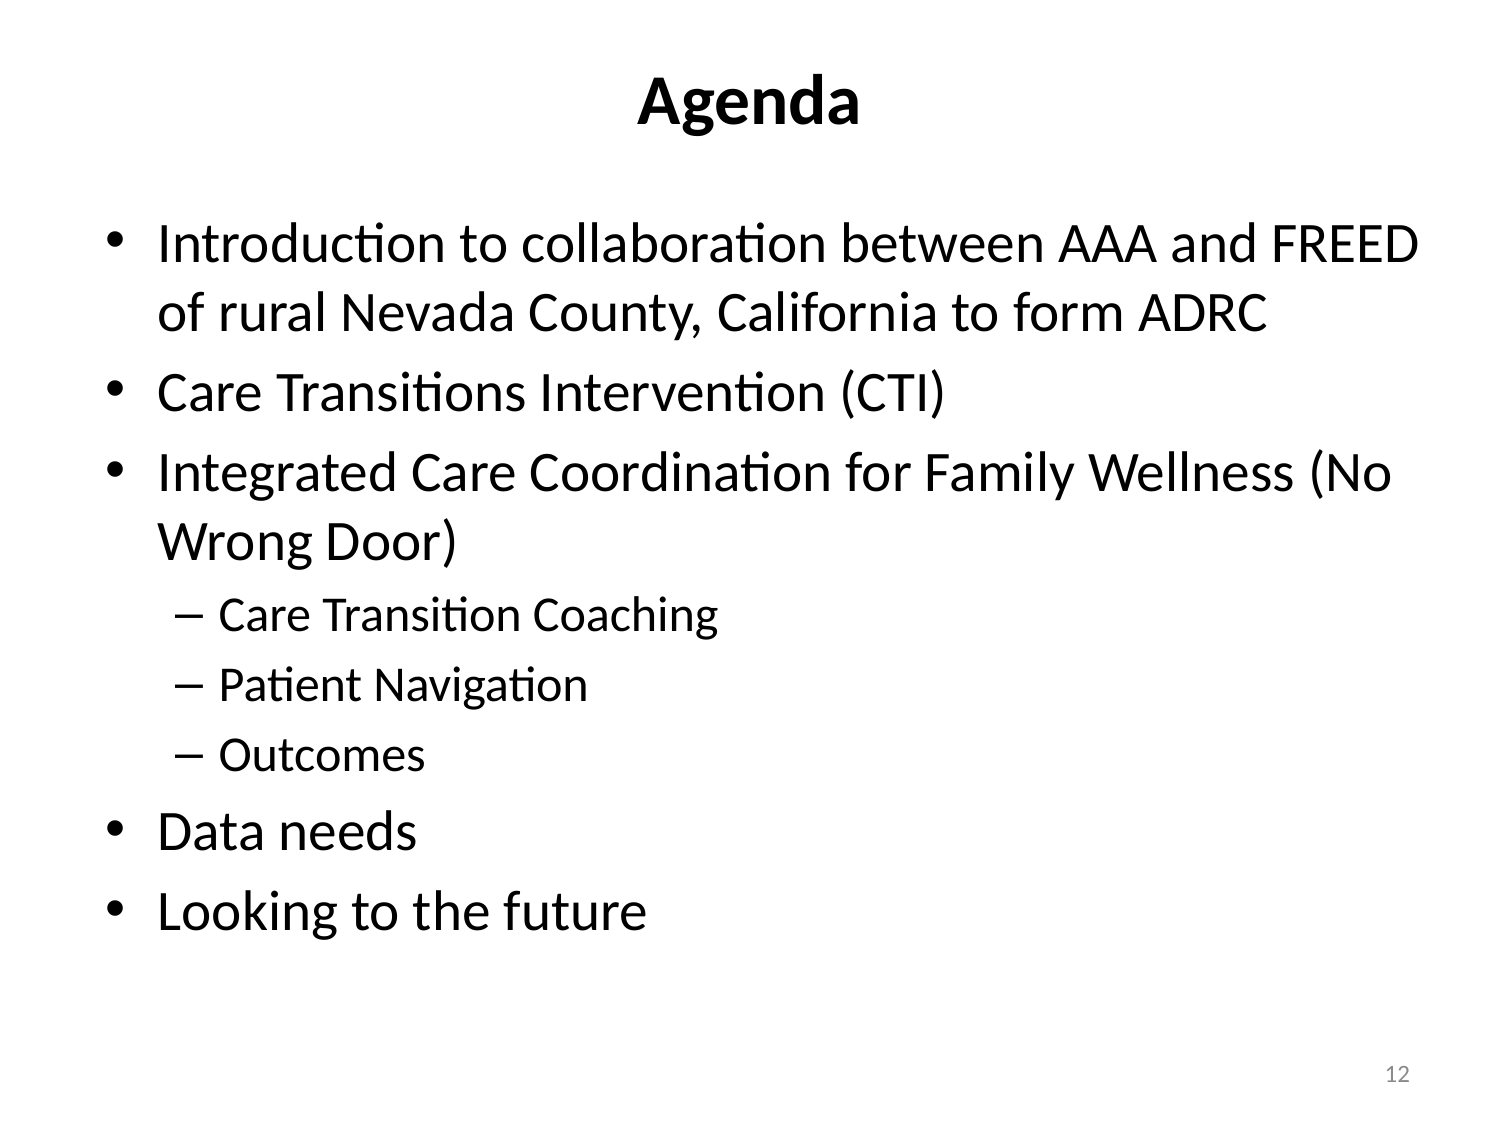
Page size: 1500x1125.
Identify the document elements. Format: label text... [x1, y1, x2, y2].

slide_number 12 [1074, 1042, 1425, 1103]
list Introduction to collaboration between AAA and FREED of rural Nevada County, California to form ADRC Care Transitions Intervention (CTI) Integrated Care Coordination for Family Wellness (No Wrong Door) Care Transition Coaching Patient Navigation Outcomes Data needs Looking to the future [90, 197, 1441, 1019]
title Agenda [75, 45, 1425, 233]
